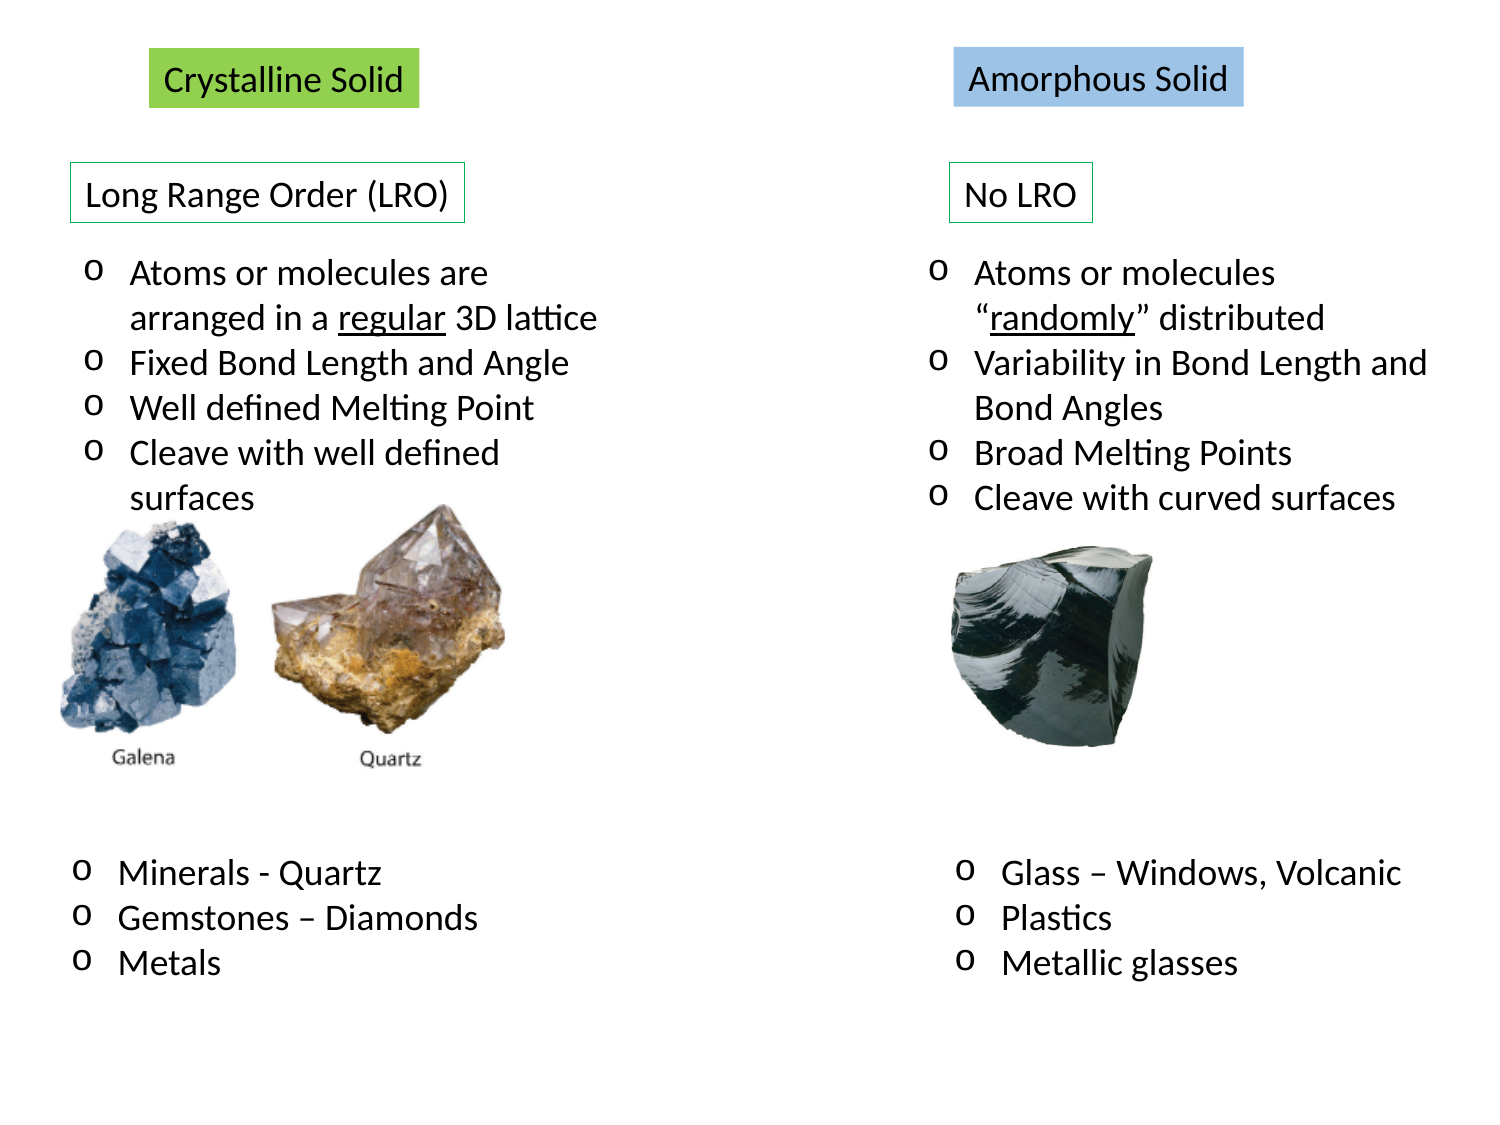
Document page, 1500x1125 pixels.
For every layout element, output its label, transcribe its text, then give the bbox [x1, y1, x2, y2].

text_box Atoms or molecules “randomly” distributed Variability in Bond Length and Bond Angles Broad Melting Points Cleave with curved surfaces [912, 240, 1460, 526]
text_box Minerals - Quartz Gemstones – Diamonds Metals [56, 840, 494, 991]
text_box Amorphous Solid [953, 46, 1244, 107]
text_box Long Range Order (LRO) [70, 162, 465, 223]
text_box Glass – Windows, Volcanic Plastics Metallic glasses [939, 840, 1417, 991]
text_box No LRO [949, 162, 1093, 223]
text_box Crystalline Solid [149, 48, 420, 108]
picture [948, 536, 1163, 750]
picture [53, 504, 515, 772]
text_box Atoms or molecules are arranged in a regular 3D lattice Fixed Bond Length and Angle Well defined Melting Point Cleave with well defined surfaces [68, 240, 644, 526]
